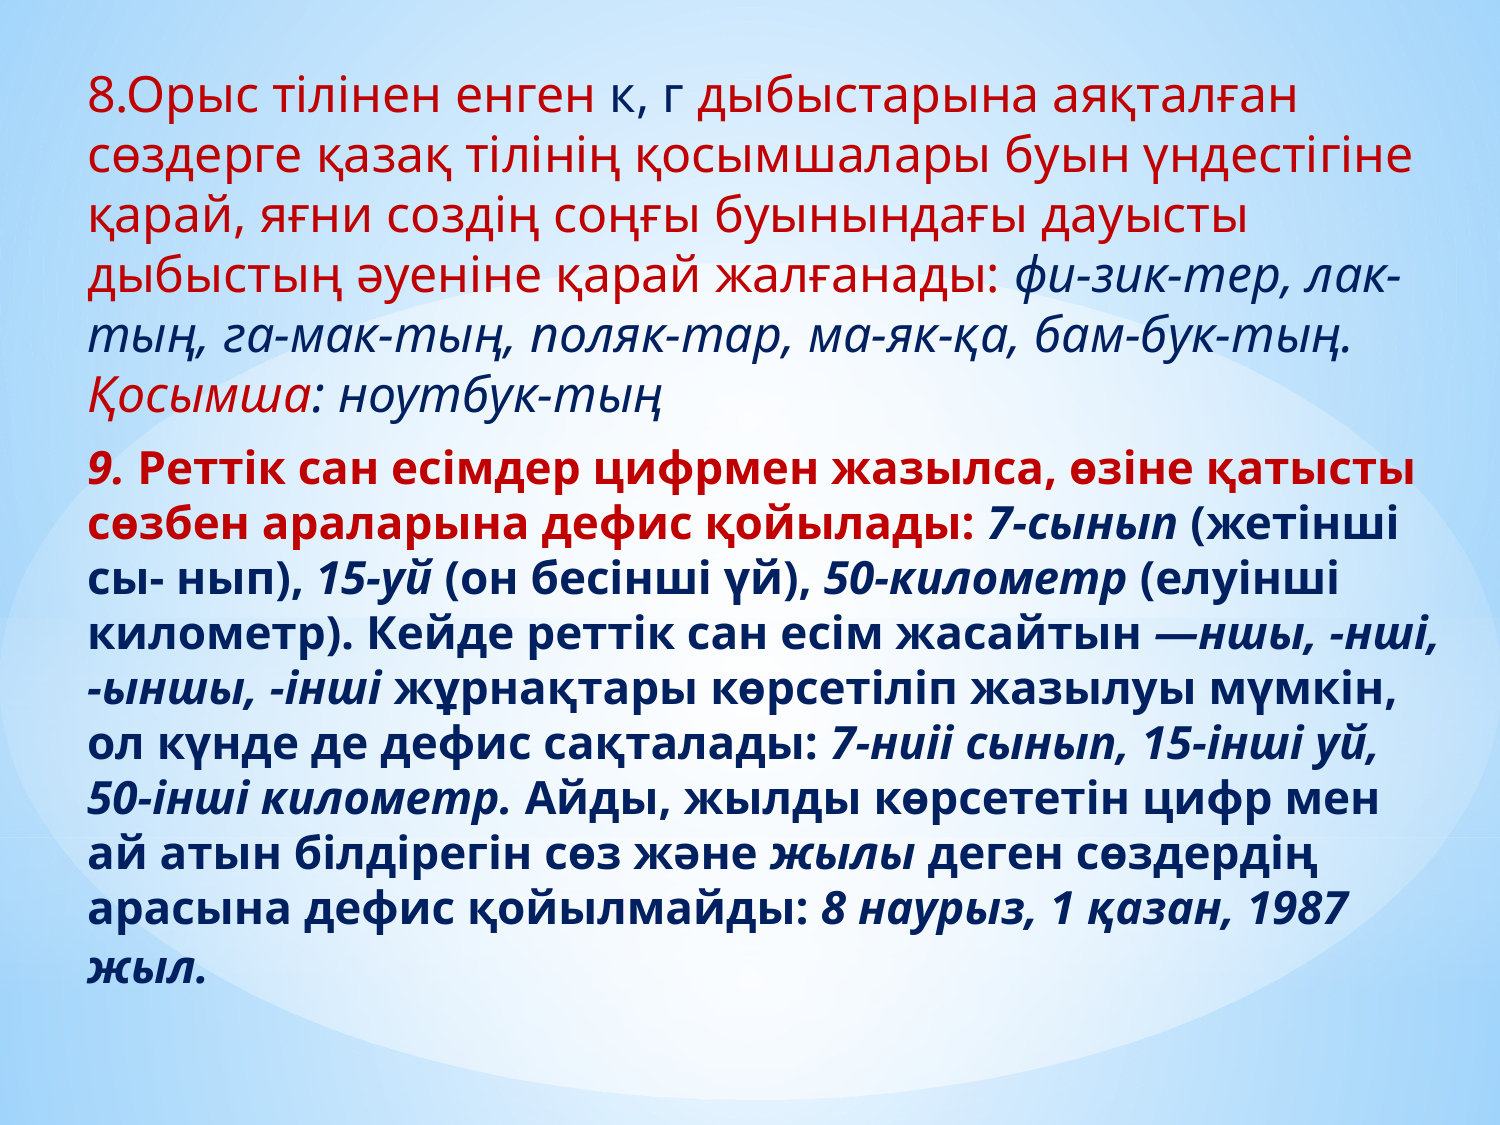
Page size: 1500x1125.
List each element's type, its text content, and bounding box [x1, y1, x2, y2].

list 8.Орыс тілінен енген к, г дыбыстарына аяқталған сөздерге қазақ тілінің қосымшалары буын үндестігіне қарай, яғни создің соңғы буынындағы дауысты дыбыстың әуеніне қарай жалғанады: фи-зик-тер, лак-тың, га-мак-тың, по­ляк-тар, ма-як-қа, бам-бук-тың. Қосымша: ноутбук-тың 9. Реттік сан есімдер цифрмен жазылса, өзіне қатысты сөзбен араларына дефис қойылады: 7-сынып (жетінші сы- нып), 15-уй (он бесінші үй), 50-километр (елуінші кило­метр). Кейде реттік сан есім жасайтын —ншы, -нші, -ыншы, -інші жұрнақтары көрсетіліп жазылуы мүмкін, ол күнде де дефис сақталады: 7-ниіі сынып, 15-інші уй, 50-інші километр. Айды, жылды көрсететін цифр мен ай атын білдірегін сөз және жылы деген сөздердің арасына дефис қойылмайды: 8 наурыз, 1 қазан, 1987 жыл. [64, 54, 1460, 1048]
